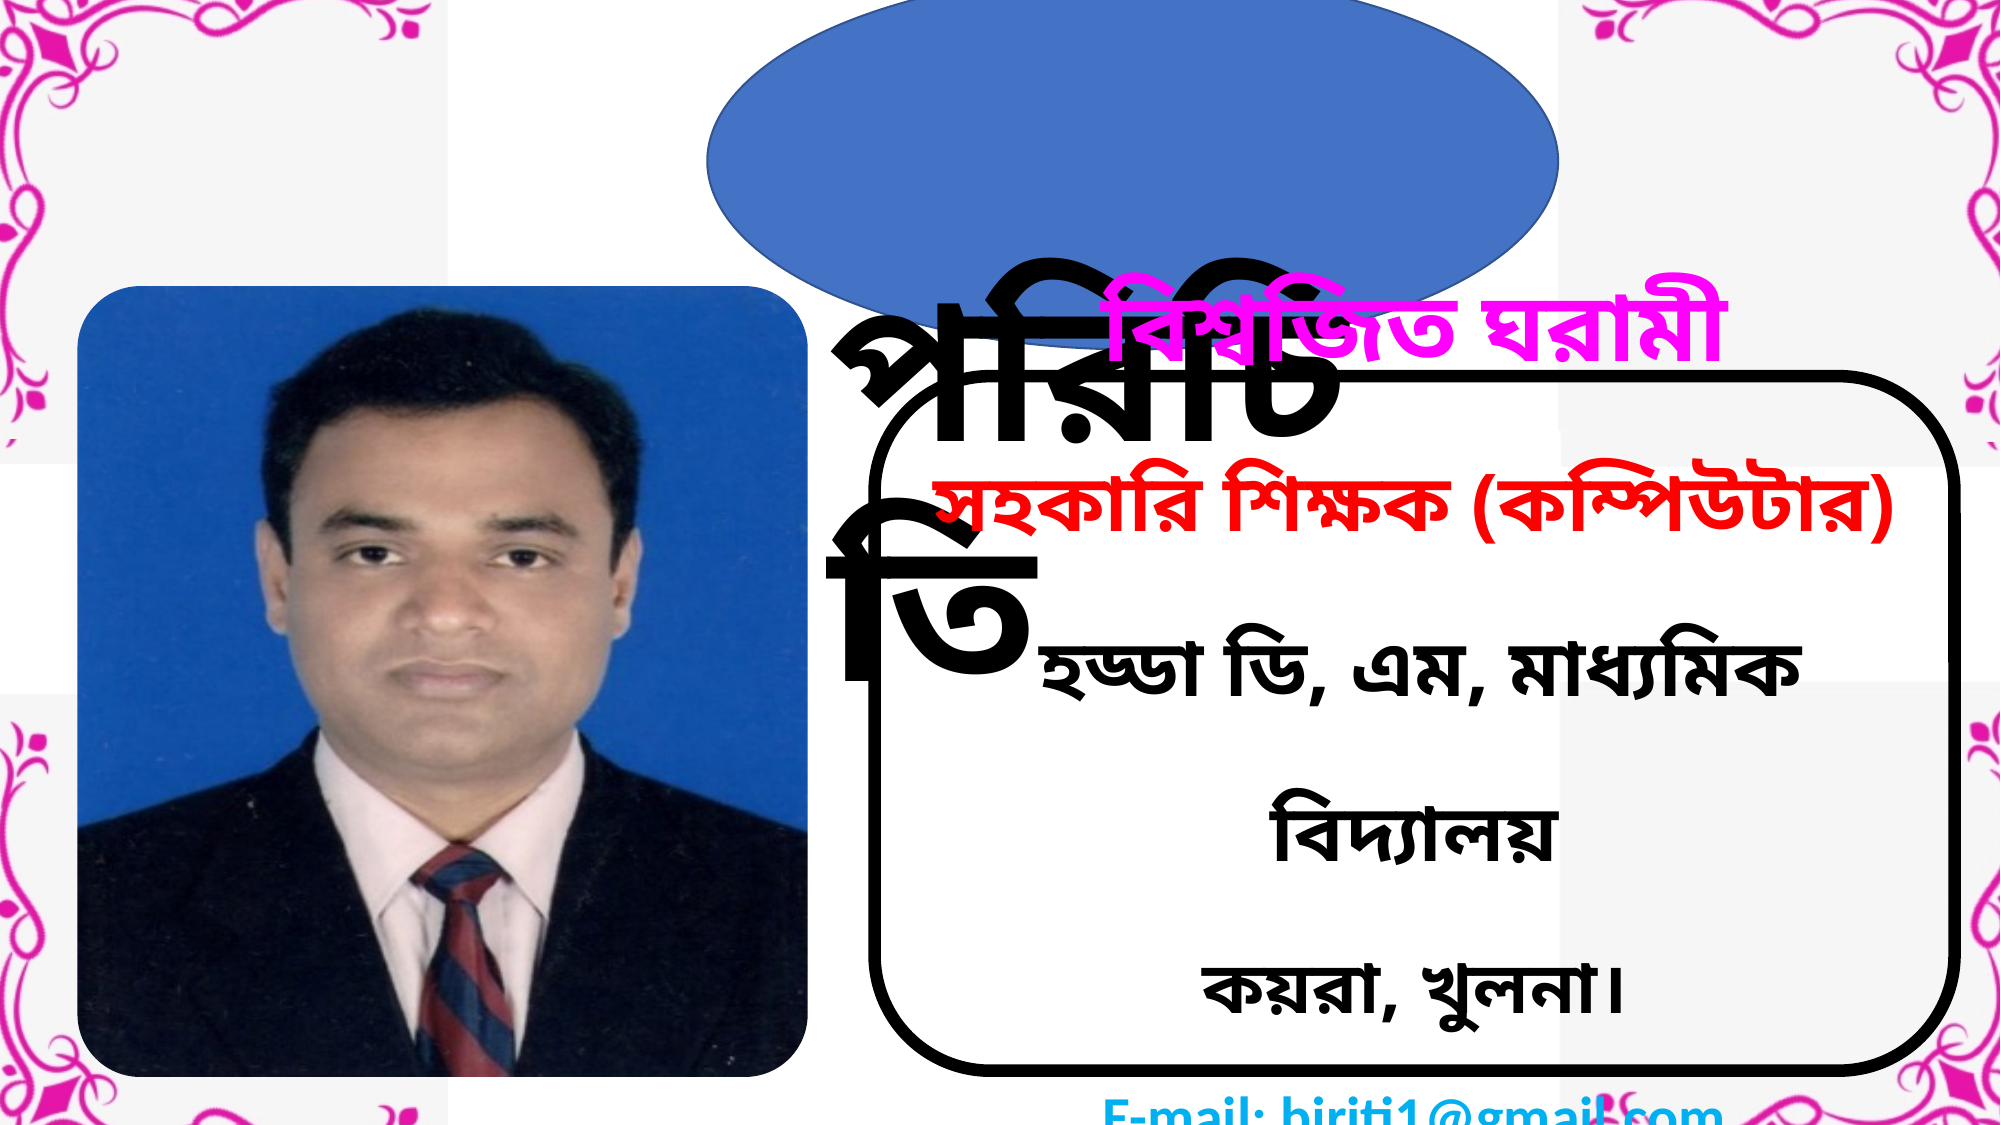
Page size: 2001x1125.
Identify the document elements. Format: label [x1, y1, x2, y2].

text_box [77, 0, 1955, 1077]
text_box [0, 0, 2000, 1125]
